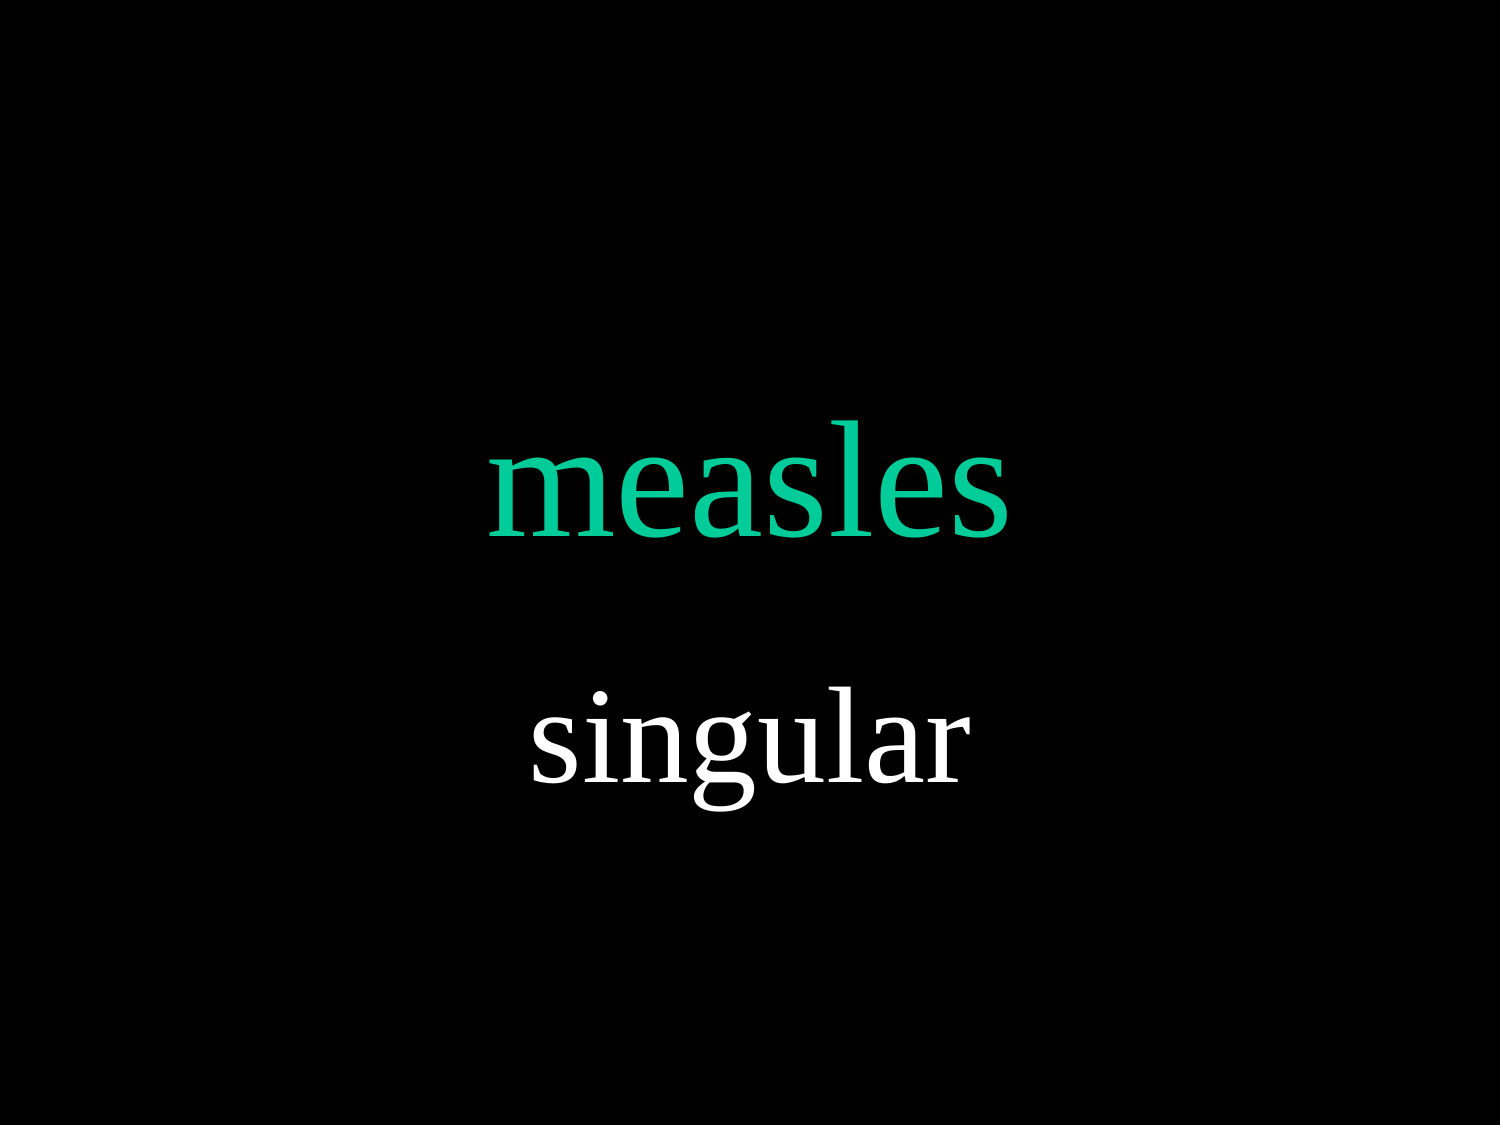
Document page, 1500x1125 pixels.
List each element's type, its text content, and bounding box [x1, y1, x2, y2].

subtitle singular [225, 637, 1275, 925]
title measles [112, 349, 1388, 591]
